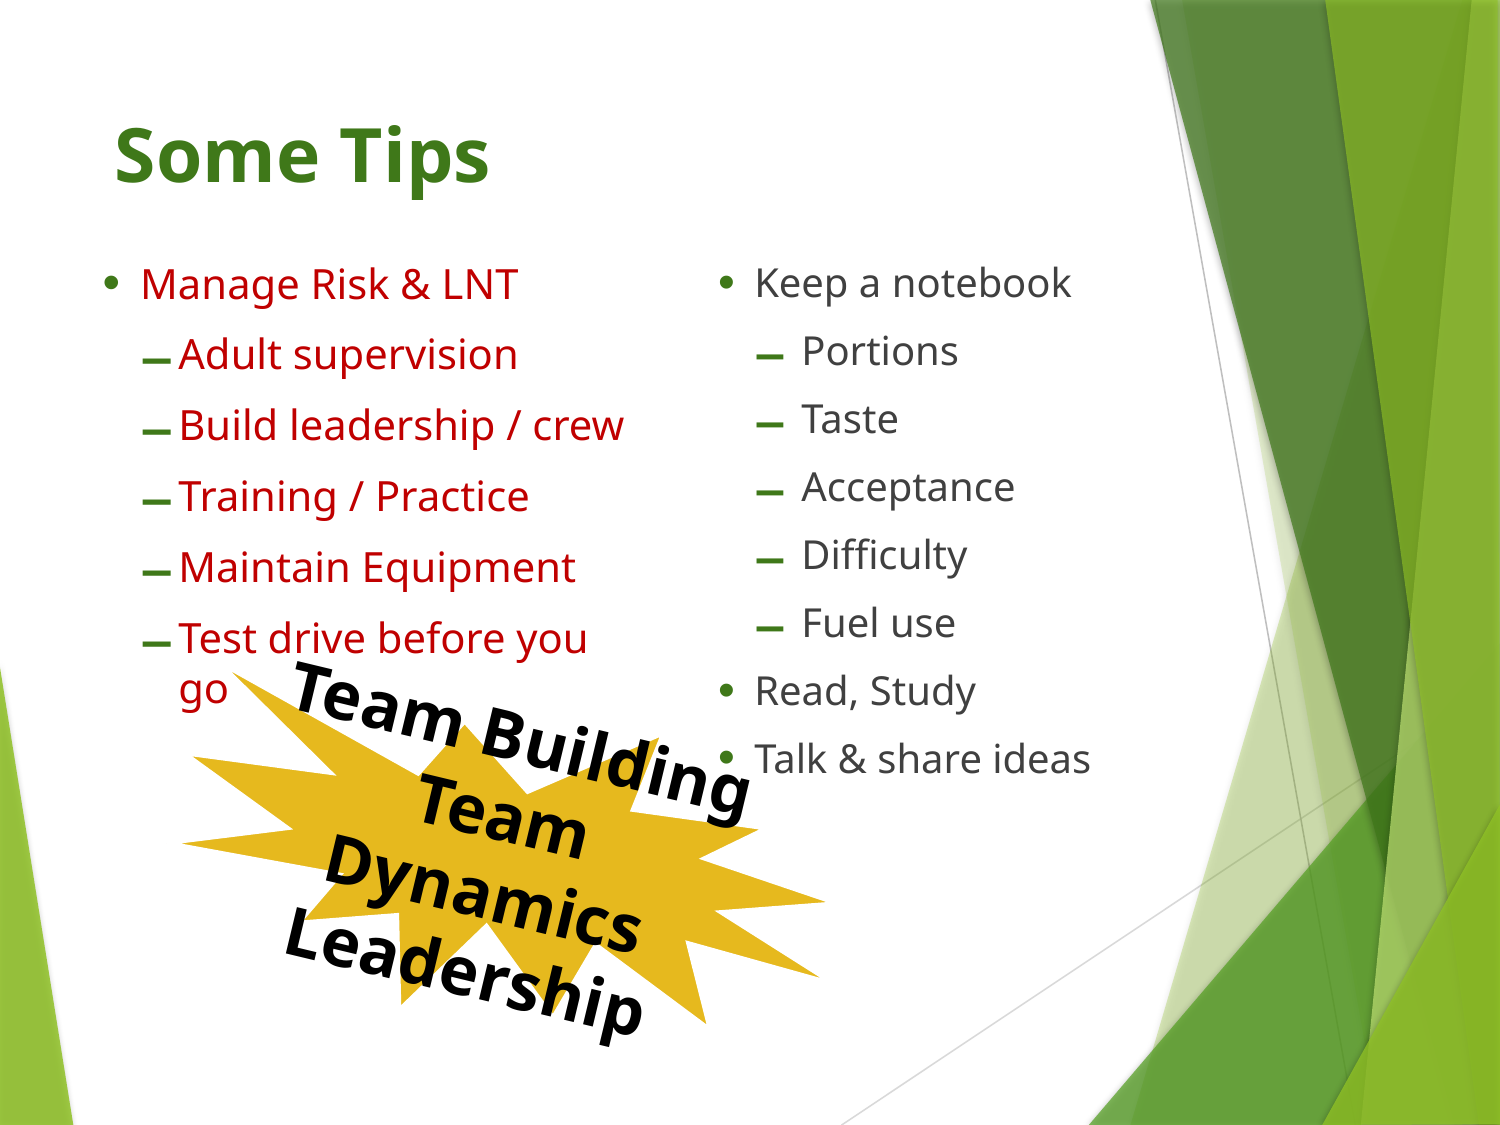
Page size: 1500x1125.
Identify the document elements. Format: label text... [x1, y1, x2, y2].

list Manage Risk & LNT Adult supervision Build leadership / crew Training / Practice Maintain Equipment Test drive before you go [87, 249, 647, 792]
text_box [166, 700, 853, 1033]
list Keep a notebook Portions Taste Acceptance Difficulty Fuel use Read, Study Talk & share ideas [703, 249, 1263, 792]
title Some Tips [99, 99, 1142, 317]
